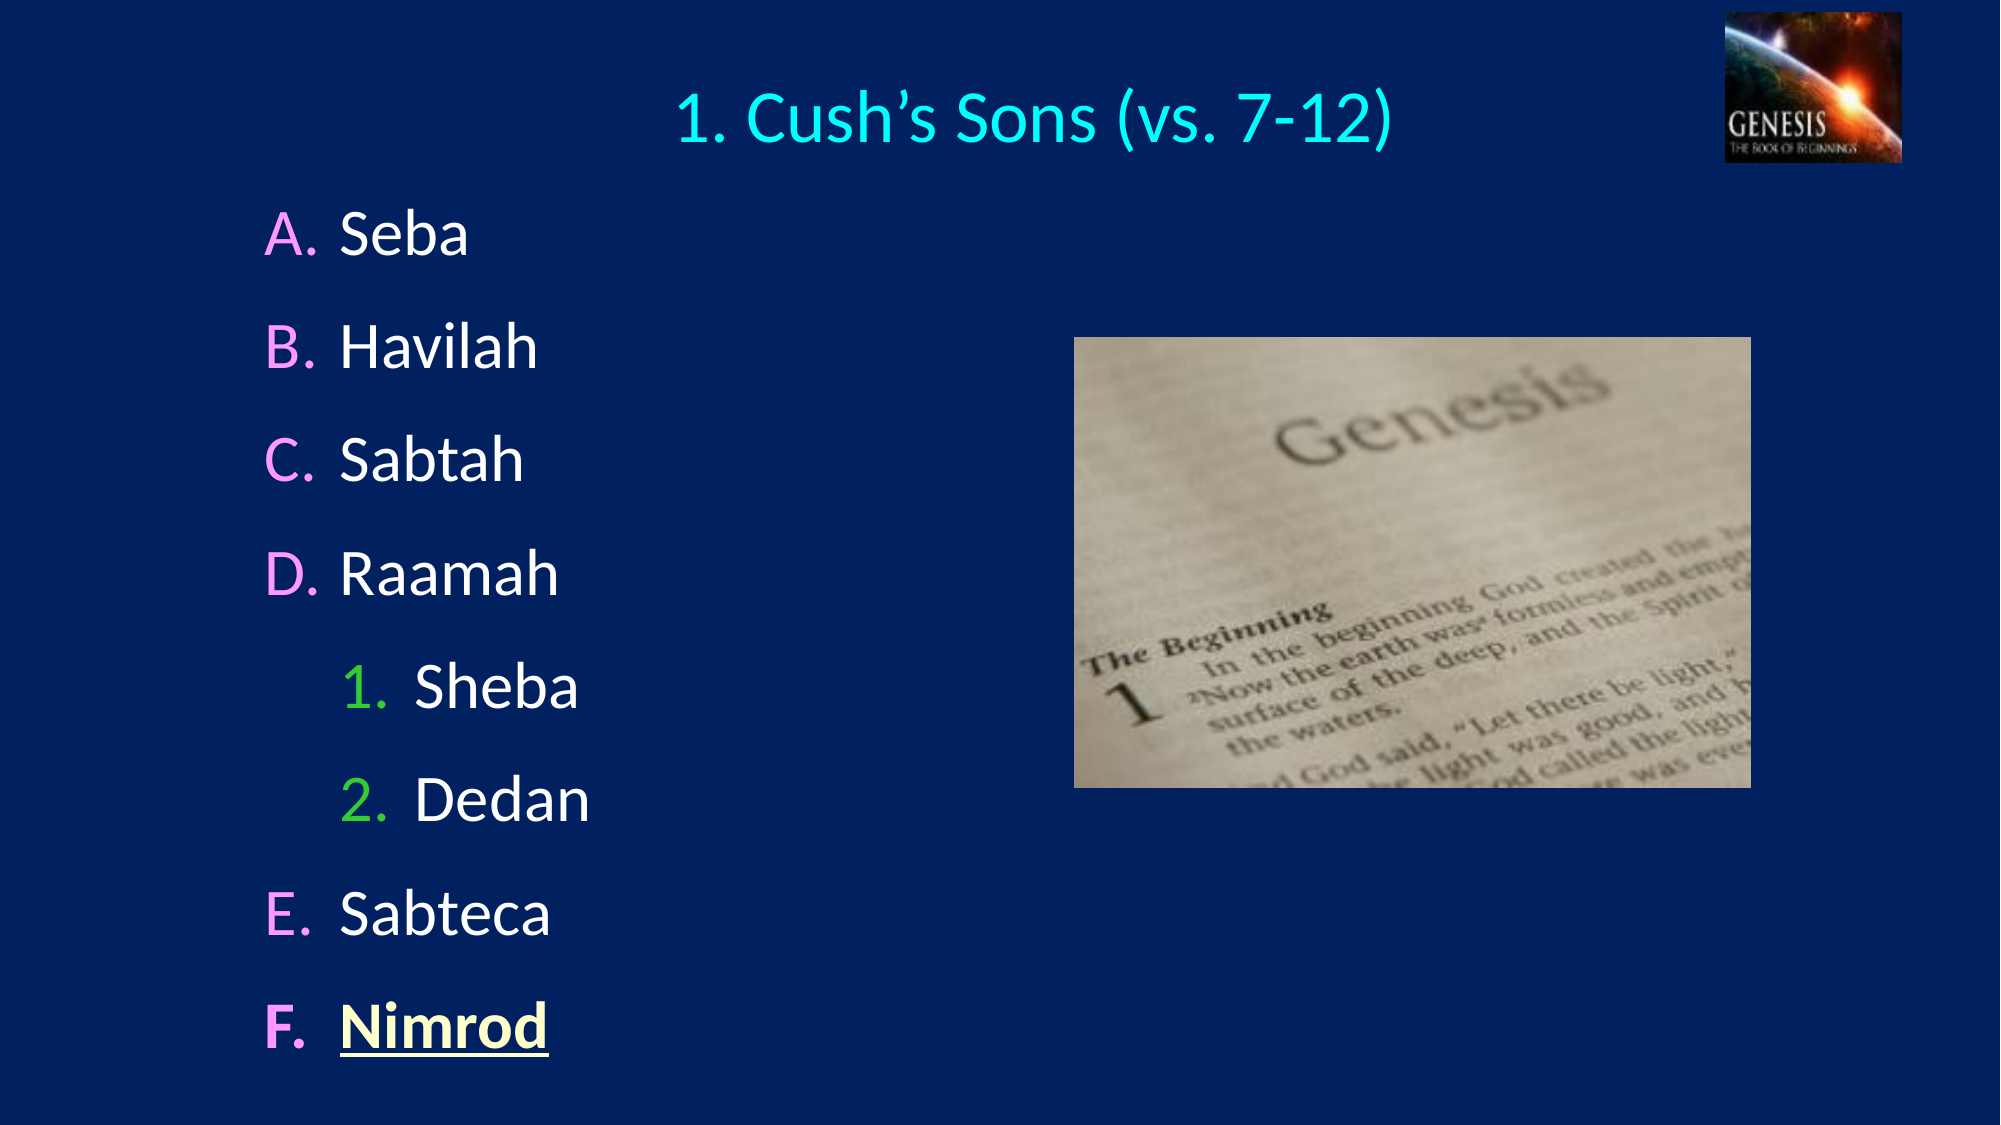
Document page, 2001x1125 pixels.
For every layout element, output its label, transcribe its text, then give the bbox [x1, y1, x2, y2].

picture [1724, 12, 1902, 163]
title 1. Cush’s Sons (vs. 7-12) [643, 37, 1425, 188]
list Seba Havilah Sabtah Raamah Sheba Dedan Sabteca Nimrod [249, 180, 781, 1088]
picture [1074, 337, 1751, 788]
